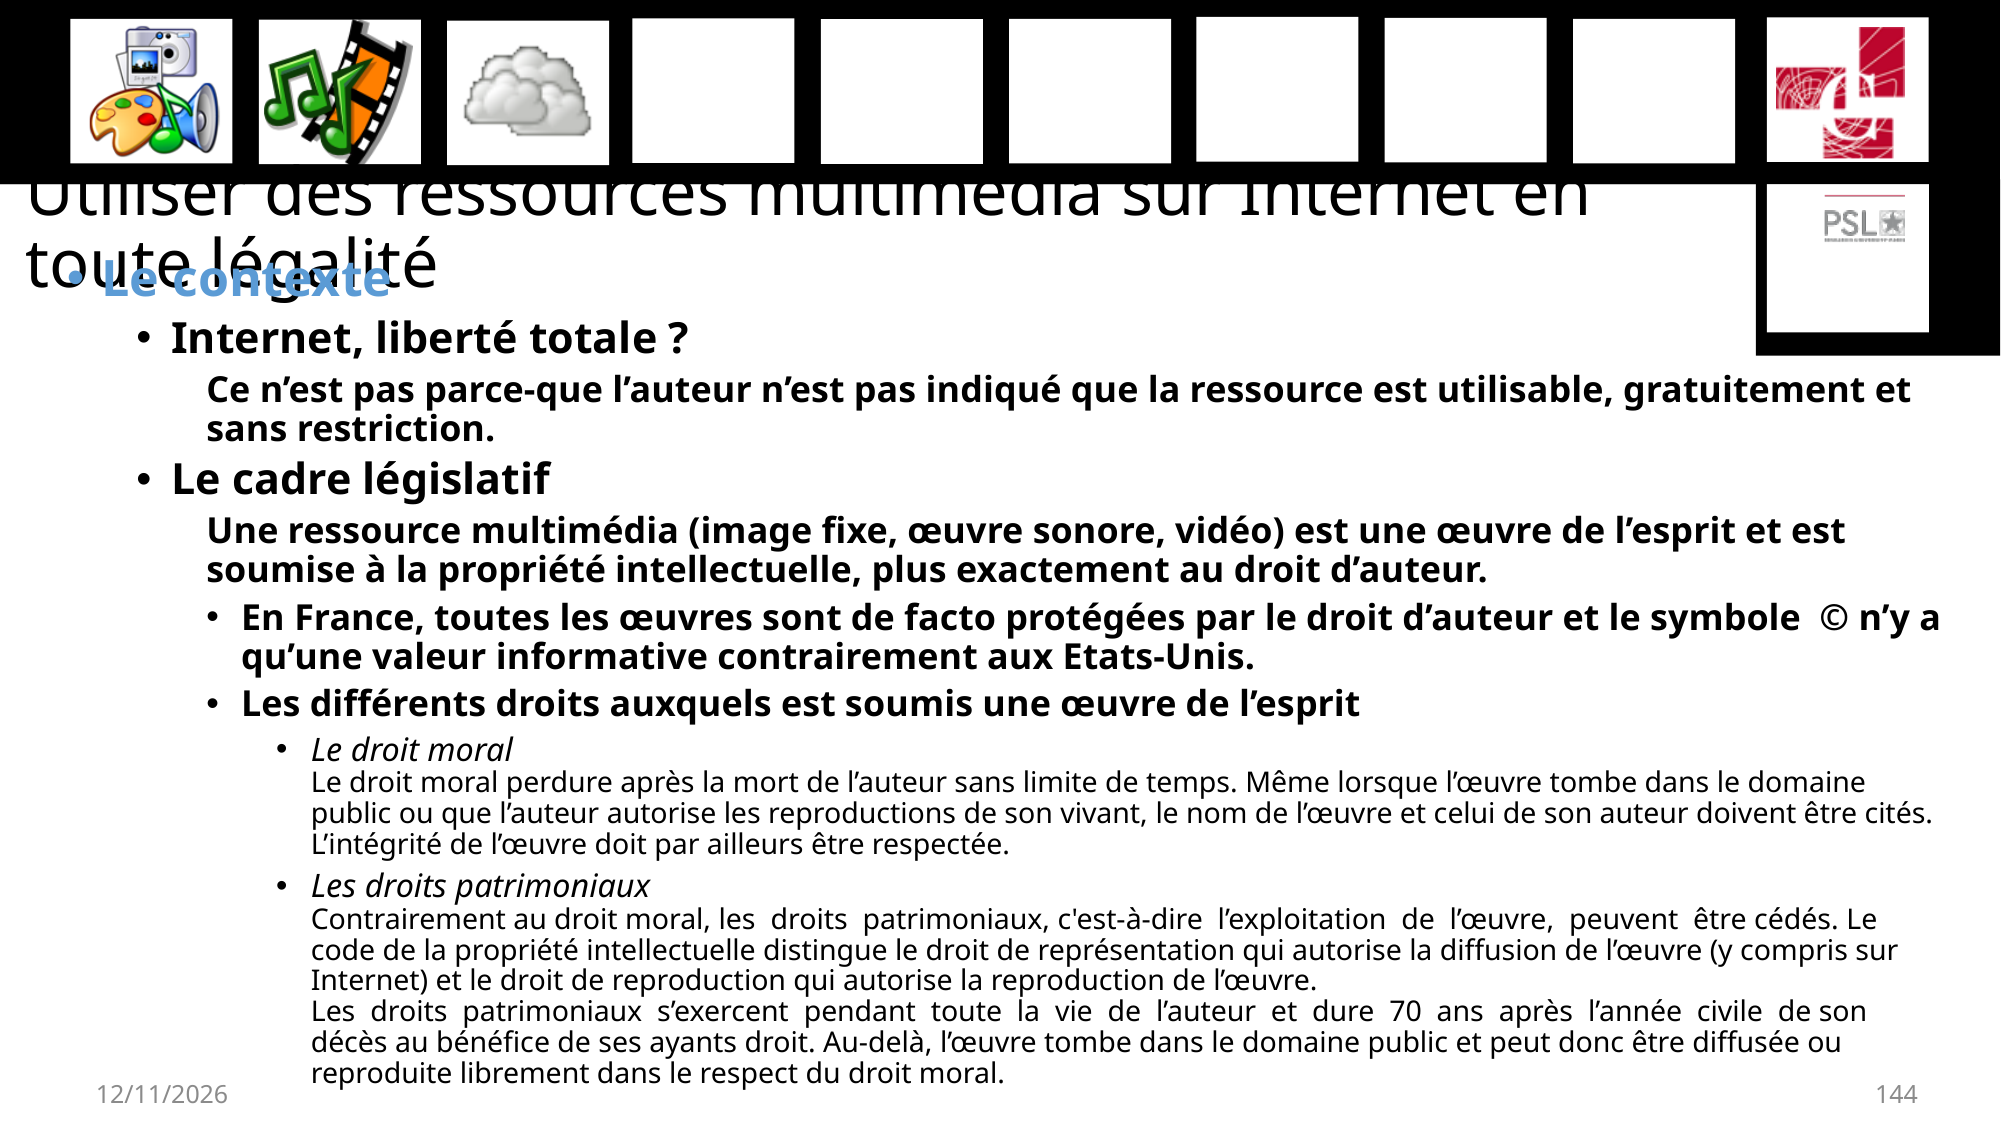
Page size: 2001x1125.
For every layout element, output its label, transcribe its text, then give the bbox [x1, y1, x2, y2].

picture [1776, 27, 1905, 245]
picture [84, 19, 227, 160]
title Utiliser des ressources multimédia sur Internet en toute légalité [10, 160, 1774, 299]
picture [459, 41, 598, 146]
list Le contexte Internet, liberté totale ? Ce n’est pas parce-que l’auteur n’est pas indiqué que la ressource est utilisable, gratuitement et sans restriction. Le cadre législatif Une ressource multimédia (image fixe, œuvre sonore, vidéo) est une œuvre de l’esprit et est soumise à la propriété intellectuelle, plus exactement au droit d’auteur. En France, toutes les œuvres sont de facto protégées par le droit d’auteur et le symbole © n’y a qu’une valeur informative contrairement aux Etats-Unis. Les différents droits auxquels est soumis une œuvre de l’esprit Le droit moral Le droit moral perdure après la mort de l’auteur sans limite de temps. Même lorsque l’œuvre tombe dans le domaine public ou que l’auteur autorise les reproductions de son vivant, le nom de l’œuvre et celui de son auteur doivent être cités. L’intégrité de l’œuvre doit par ailleurs être respectée. Les droits patrimoniaux Contrairement au droit moral, les droits patrimoniaux, c'est-à-dire l’exploitation de l’œuvre, peuvent être cédés. Le code de la propriété intellectuelle distingue le droit de représentation qui autorise la diffusion de l’œuvre (y compris sur Internet) et le droit de reproduction qui autorise la reproduction de l’œuvre. Les droits patrimoniaux s’exercent pendant toute la vie de l’auteur et dure 70 ans après l’année civile de son décès au bénéfice de ses ayants droit. Au-delà, l’œuvre tombe dans le domaine public et peut donc être diffusée ou reproduite librement dans le respect du droit moral. [51, 245, 1965, 1099]
picture [264, 19, 413, 160]
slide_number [80, 1065, 531, 1125]
slide_number 144 [1482, 1065, 1933, 1125]
